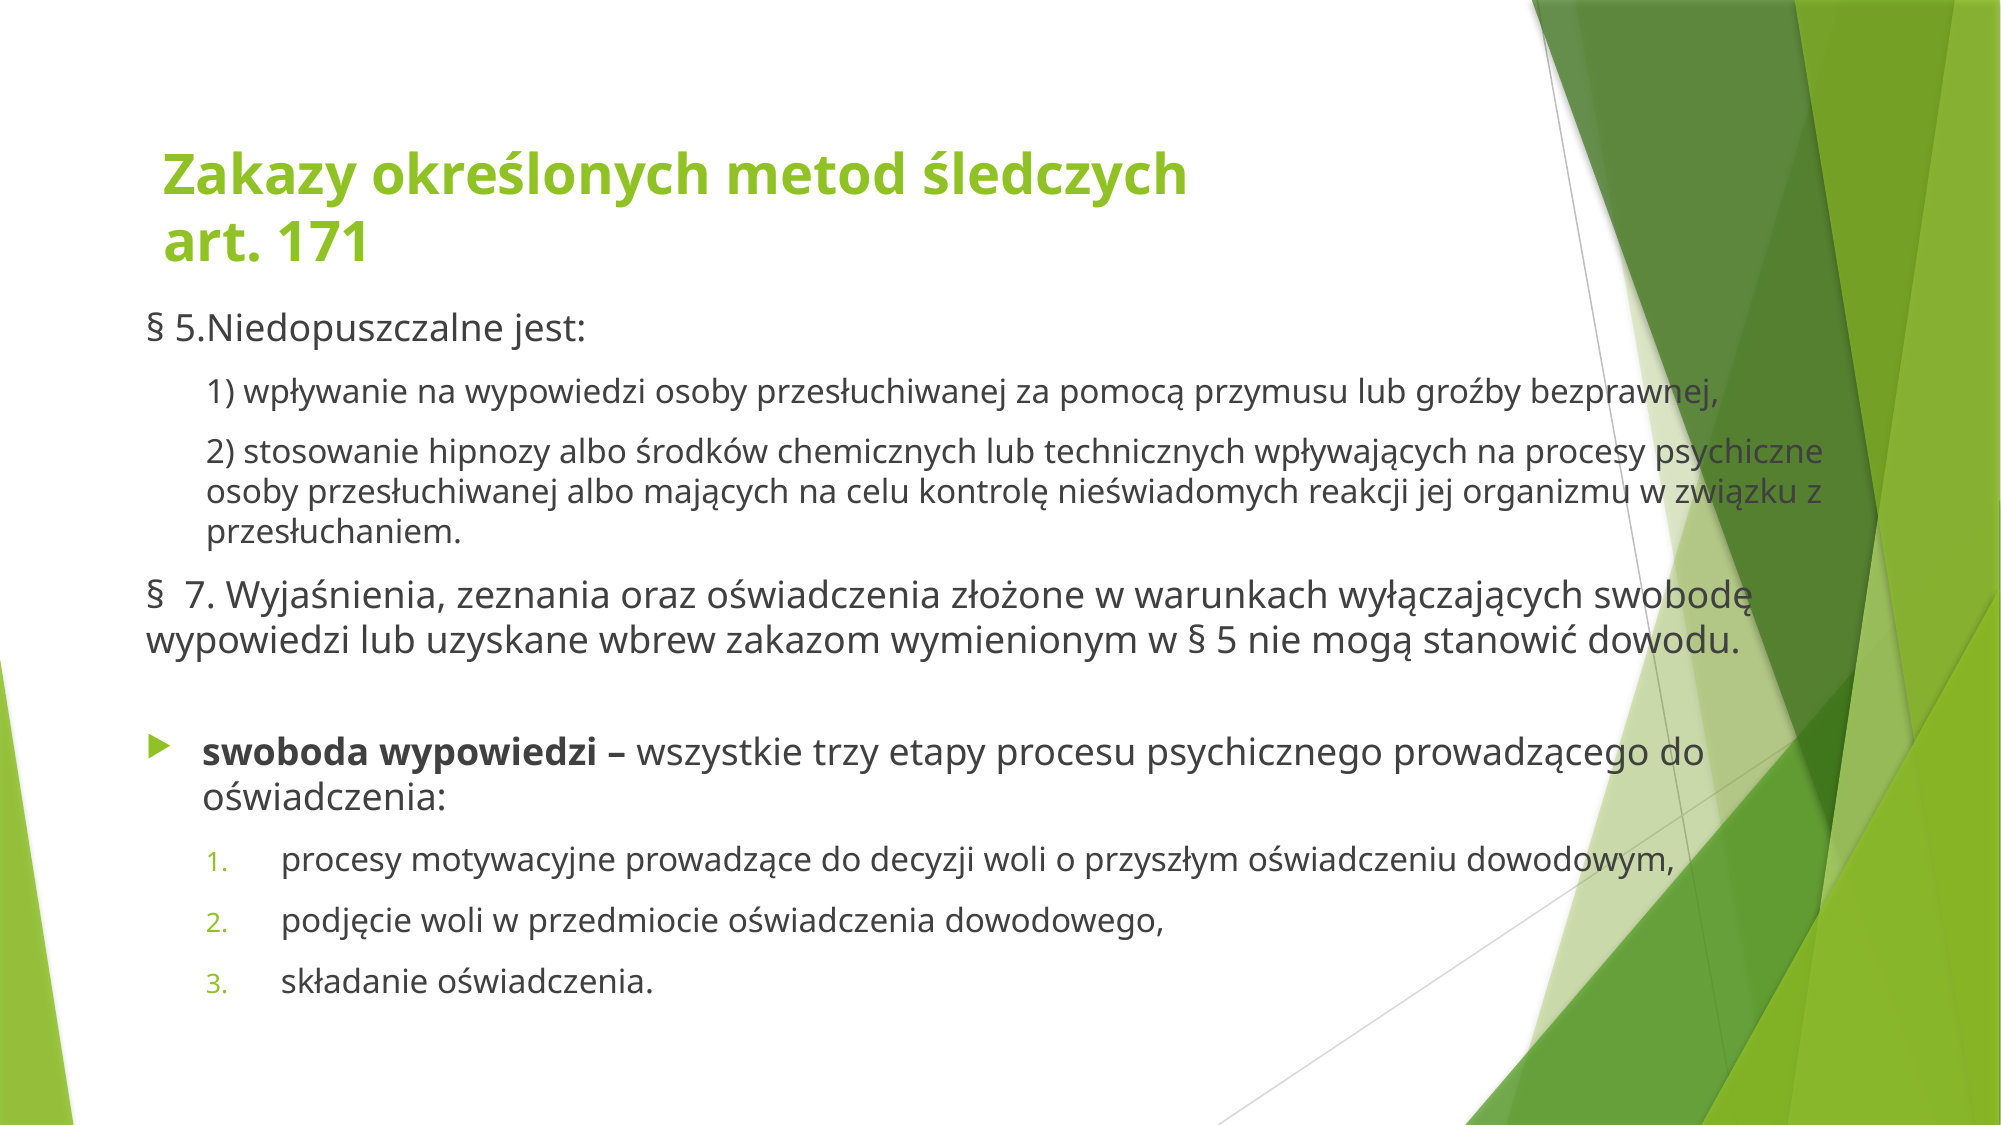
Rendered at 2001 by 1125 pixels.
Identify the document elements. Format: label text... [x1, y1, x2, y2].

title Zakazy określonych metod śledczych art. 171 [148, 130, 1722, 281]
list § 5.Niedopuszczalne jest: 1) wpływanie na wypowiedzi osoby przesłuchiwanej za pomocą przymusu lub groźby bezprawnej, 2) stosowanie hipnozy albo środków chemicznych lub technicznych wpływających na procesy psychiczne osoby przesłuchiwanej albo mających na celu kontrolę nieświadomych reakcji jej organizmu w związku z przesłuchaniem. § 7. Wyjaśnienia, zeznania oraz oświadczenia złożone w warunkach wyłączających swobodę wypowiedzi lub uzyskane wbrew zakazom wymienionym w § 5 nie mogą stanowić dowodu. swoboda wypowiedzi – wszystkie trzy etapy procesu psychicznego prowadzącego do oświadczenia: procesy motywacyjne prowadzące do decyzji woli o przyszłym oświadczeniu dowodowym, podjęcie woli w przedmiocie oświadczenia dowodowego, składanie oświadczenia. [130, 296, 1891, 1065]
